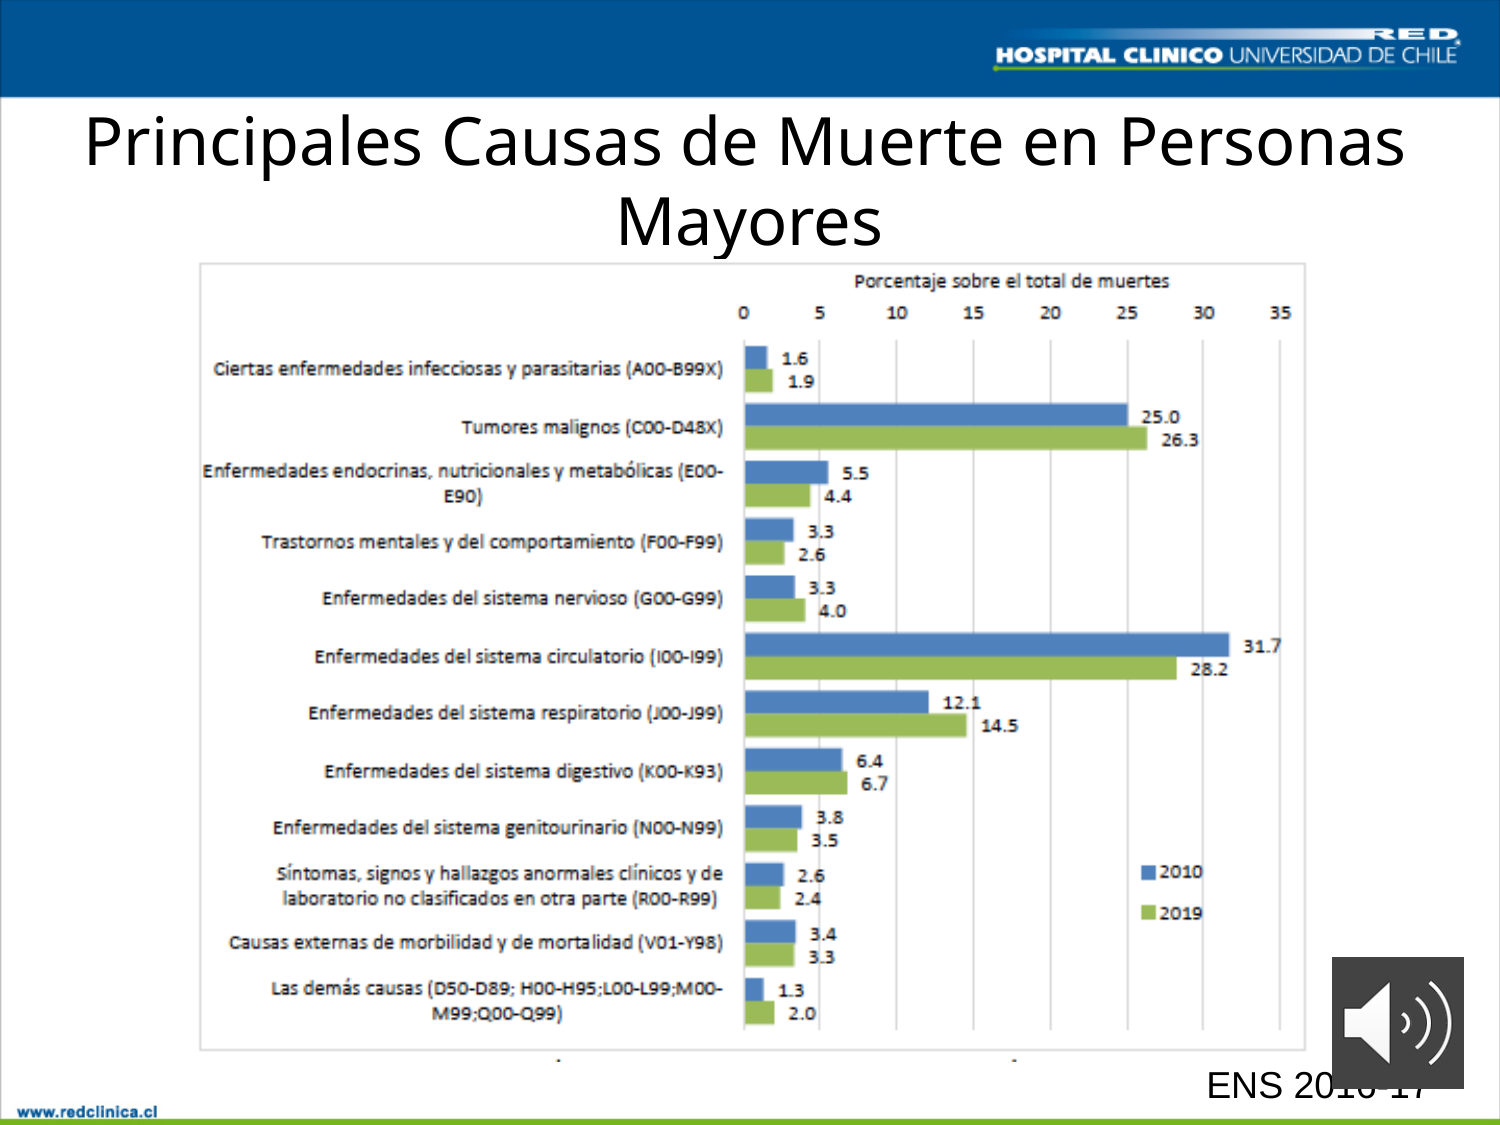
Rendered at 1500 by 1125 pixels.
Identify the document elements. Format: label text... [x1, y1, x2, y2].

picture [0, 0, 1500, 1125]
title Principales Causas de Muerte en Personas Mayores [74, 54, 1425, 303]
text_box ENS 2016-17 [1191, 1061, 1446, 1114]
